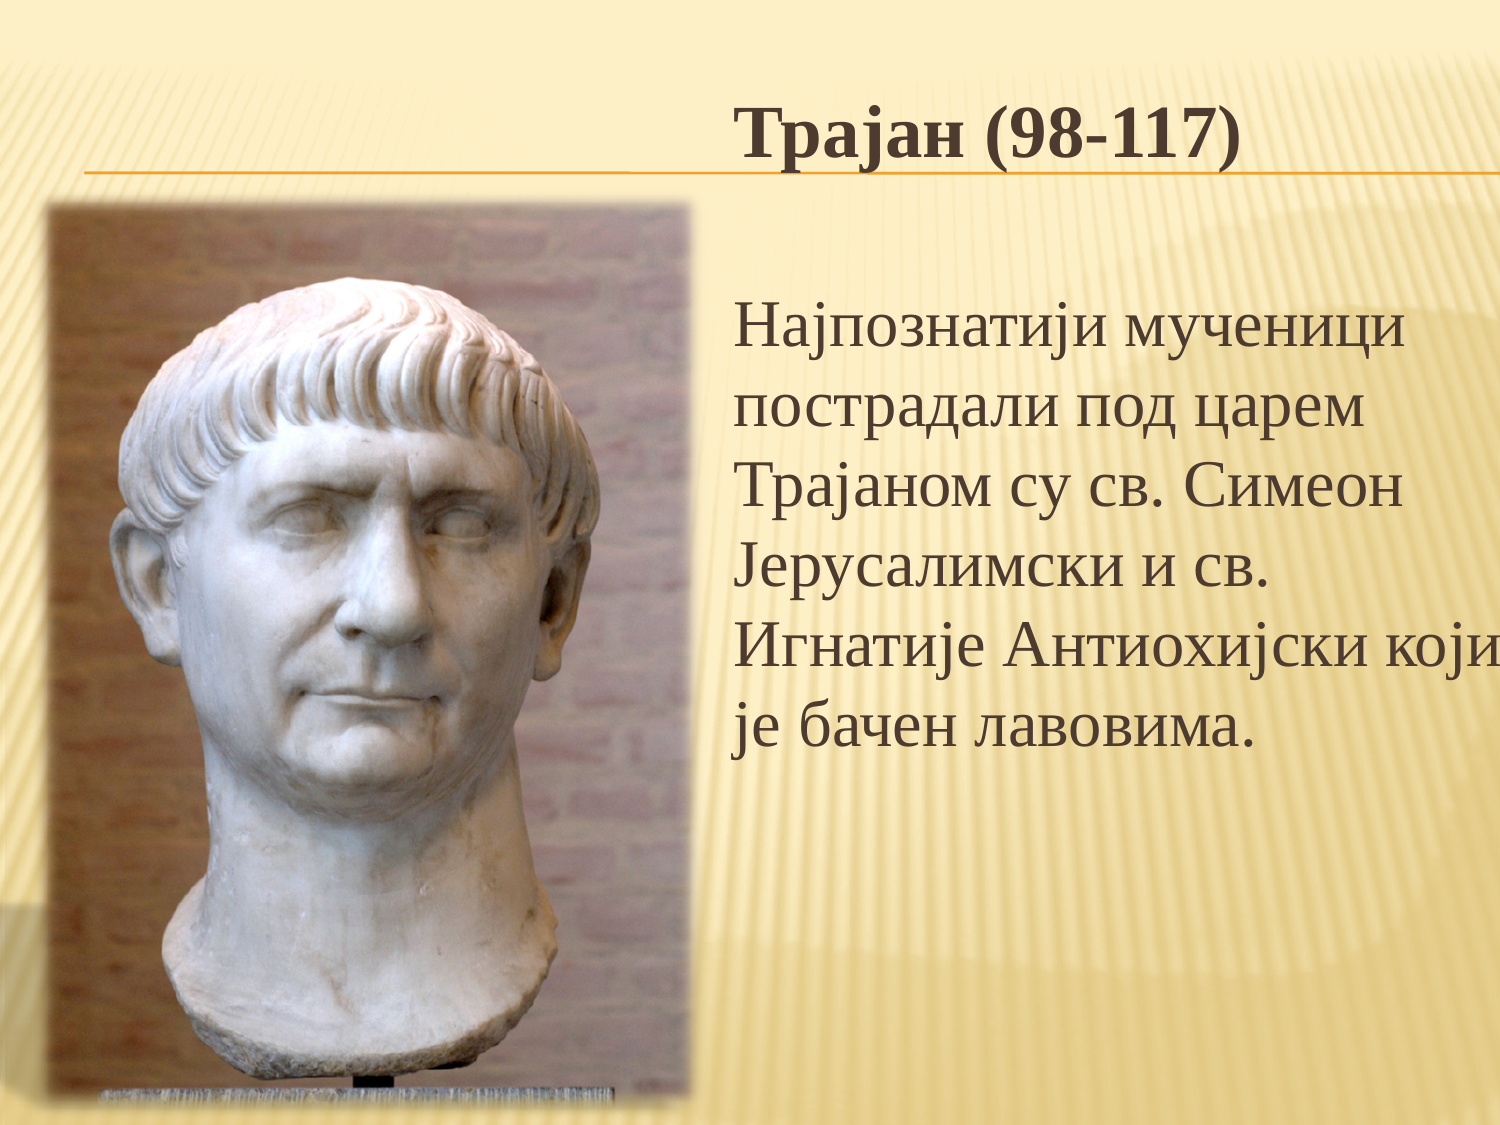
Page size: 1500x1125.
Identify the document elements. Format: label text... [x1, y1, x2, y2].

picture [0, 0, 1500, 1125]
list Трајан (98-117) Најпознатији мученици пострадали под царем Трајаном су св. Симеон Јерусалимски и св. Игнатије Антиохијски који је бачен лавовима. [718, 75, 1500, 1075]
